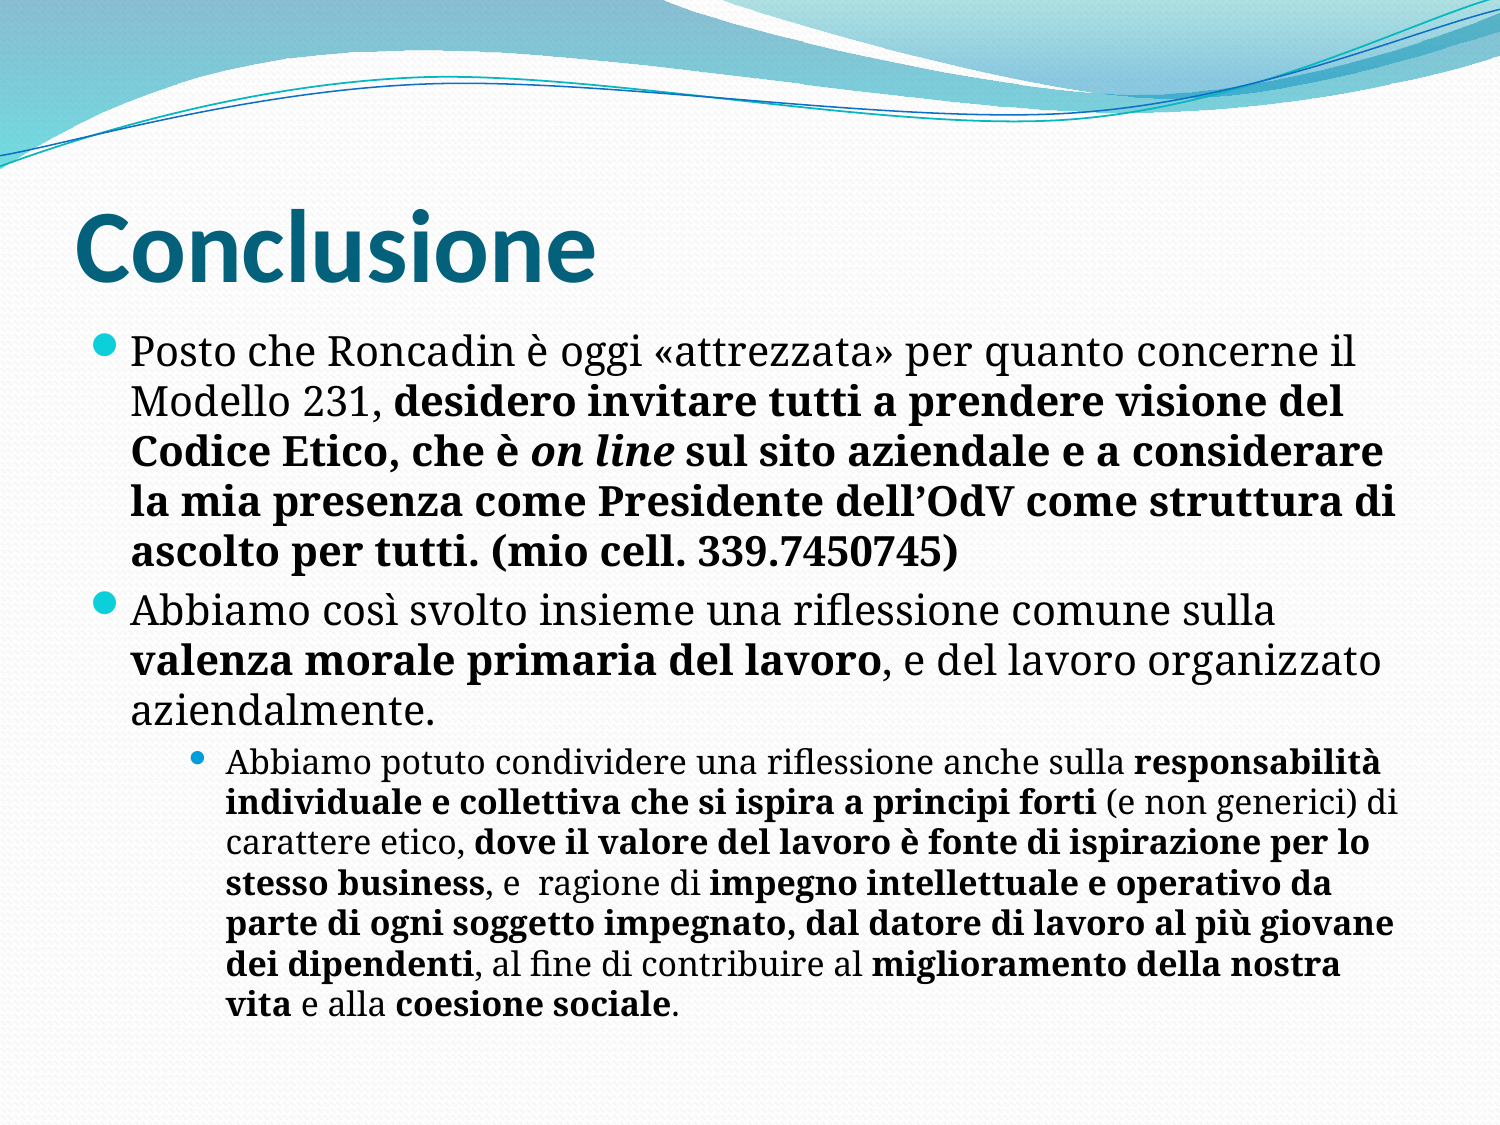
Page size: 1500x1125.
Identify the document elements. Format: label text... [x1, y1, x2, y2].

list Posto che Roncadin è oggi «attrezzata» per quanto concerne il Modello 231, desidero invitare tutti a prendere visione del Codice Etico, che è on line sul sito aziendale e a considerare la mia presenza come Presidente dell’OdV come struttura di ascolto per tutti. (mio cell. 339.7450745) Abbiamo così svolto insieme una riflessione comune sulla valenza morale primaria del lavoro, e del lavoro organizzato aziendalmente. Abbiamo potuto condividere una riflessione anche sulla responsabilità individuale e collettiva che si ispira a principi forti (e non generici) di carattere etico, dove il valore del lavoro è fonte di ispirazione per lo stesso business, e ragione di impegno intellettuale e operativo da parte di ogni soggetto impegnato, dal datore di lavoro al più giovane dei dipendenti, al fine di contribuire al miglioramento della nostra vita e alla coesione sociale. [75, 317, 1425, 1038]
title Conclusione [75, 115, 1425, 303]
